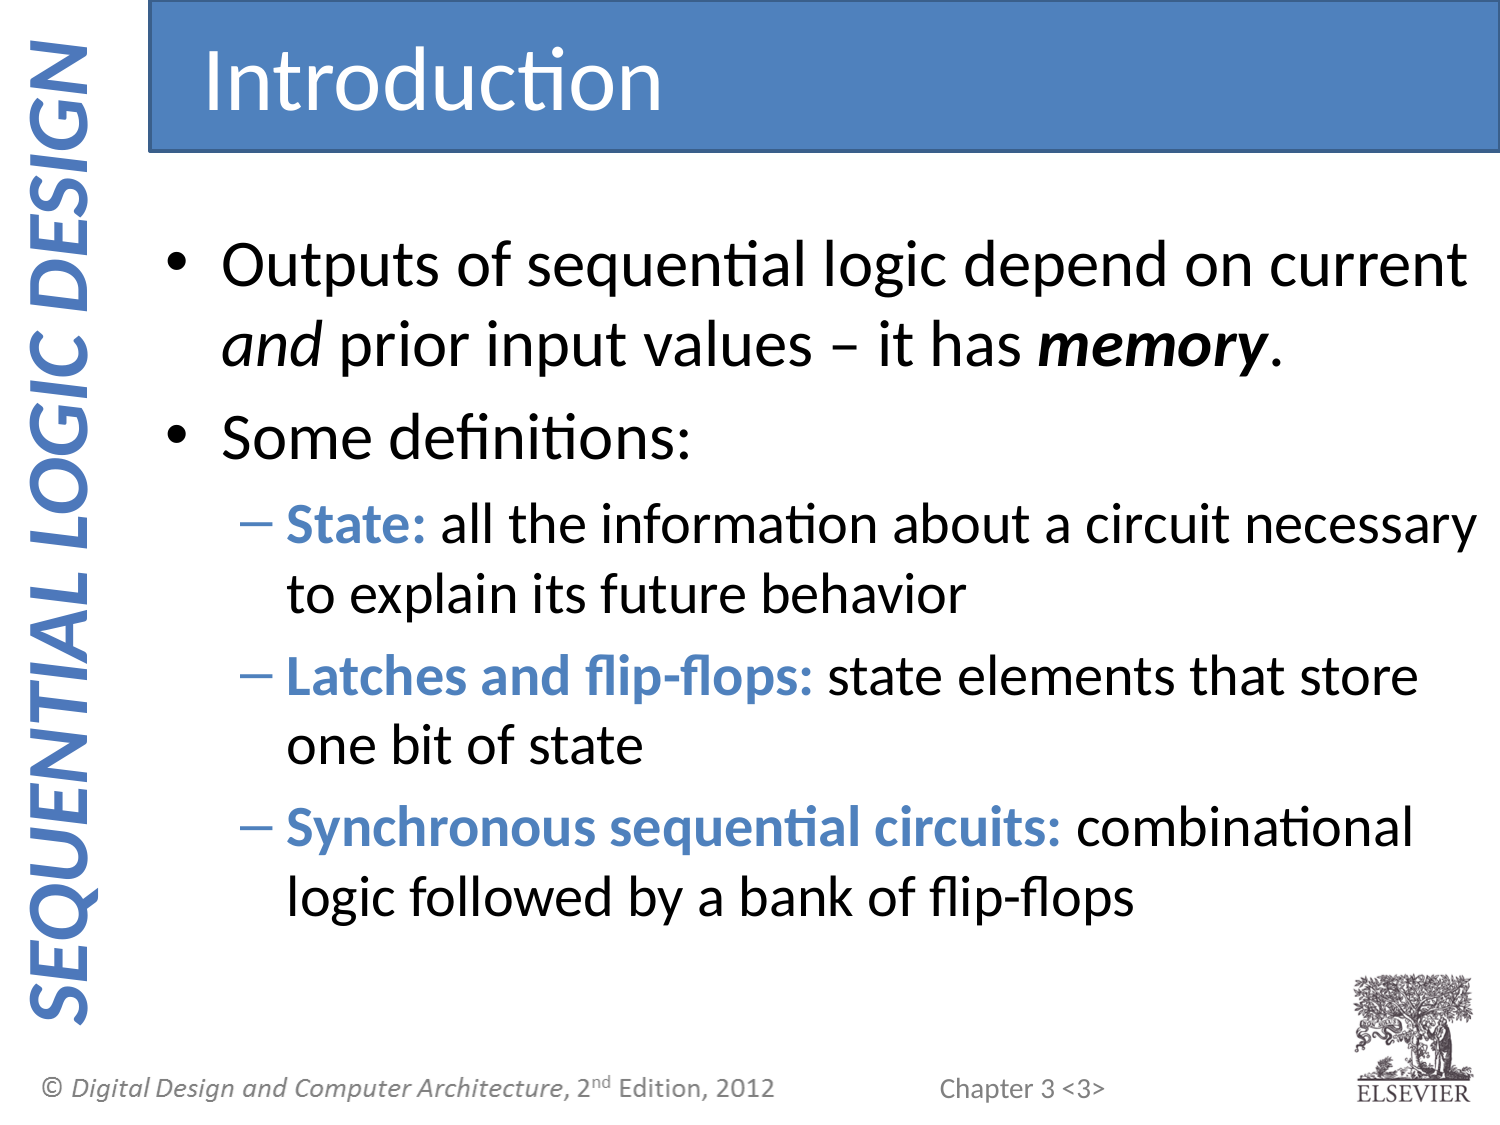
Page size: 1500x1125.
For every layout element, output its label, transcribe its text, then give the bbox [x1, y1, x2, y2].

text_box Introduction [187, 11, 1488, 136]
picture [0, 0, 1500, 1125]
list Outputs of sequential logic depend on current and prior input values – it has memory. Some definitions: State: all the information about a circuit necessary to explain its future behavior Latches and flip-flops: state elements that store one bit of state Synchronous sequential circuits: combinational logic followed by a bank of flip-flops [150, 212, 1500, 955]
